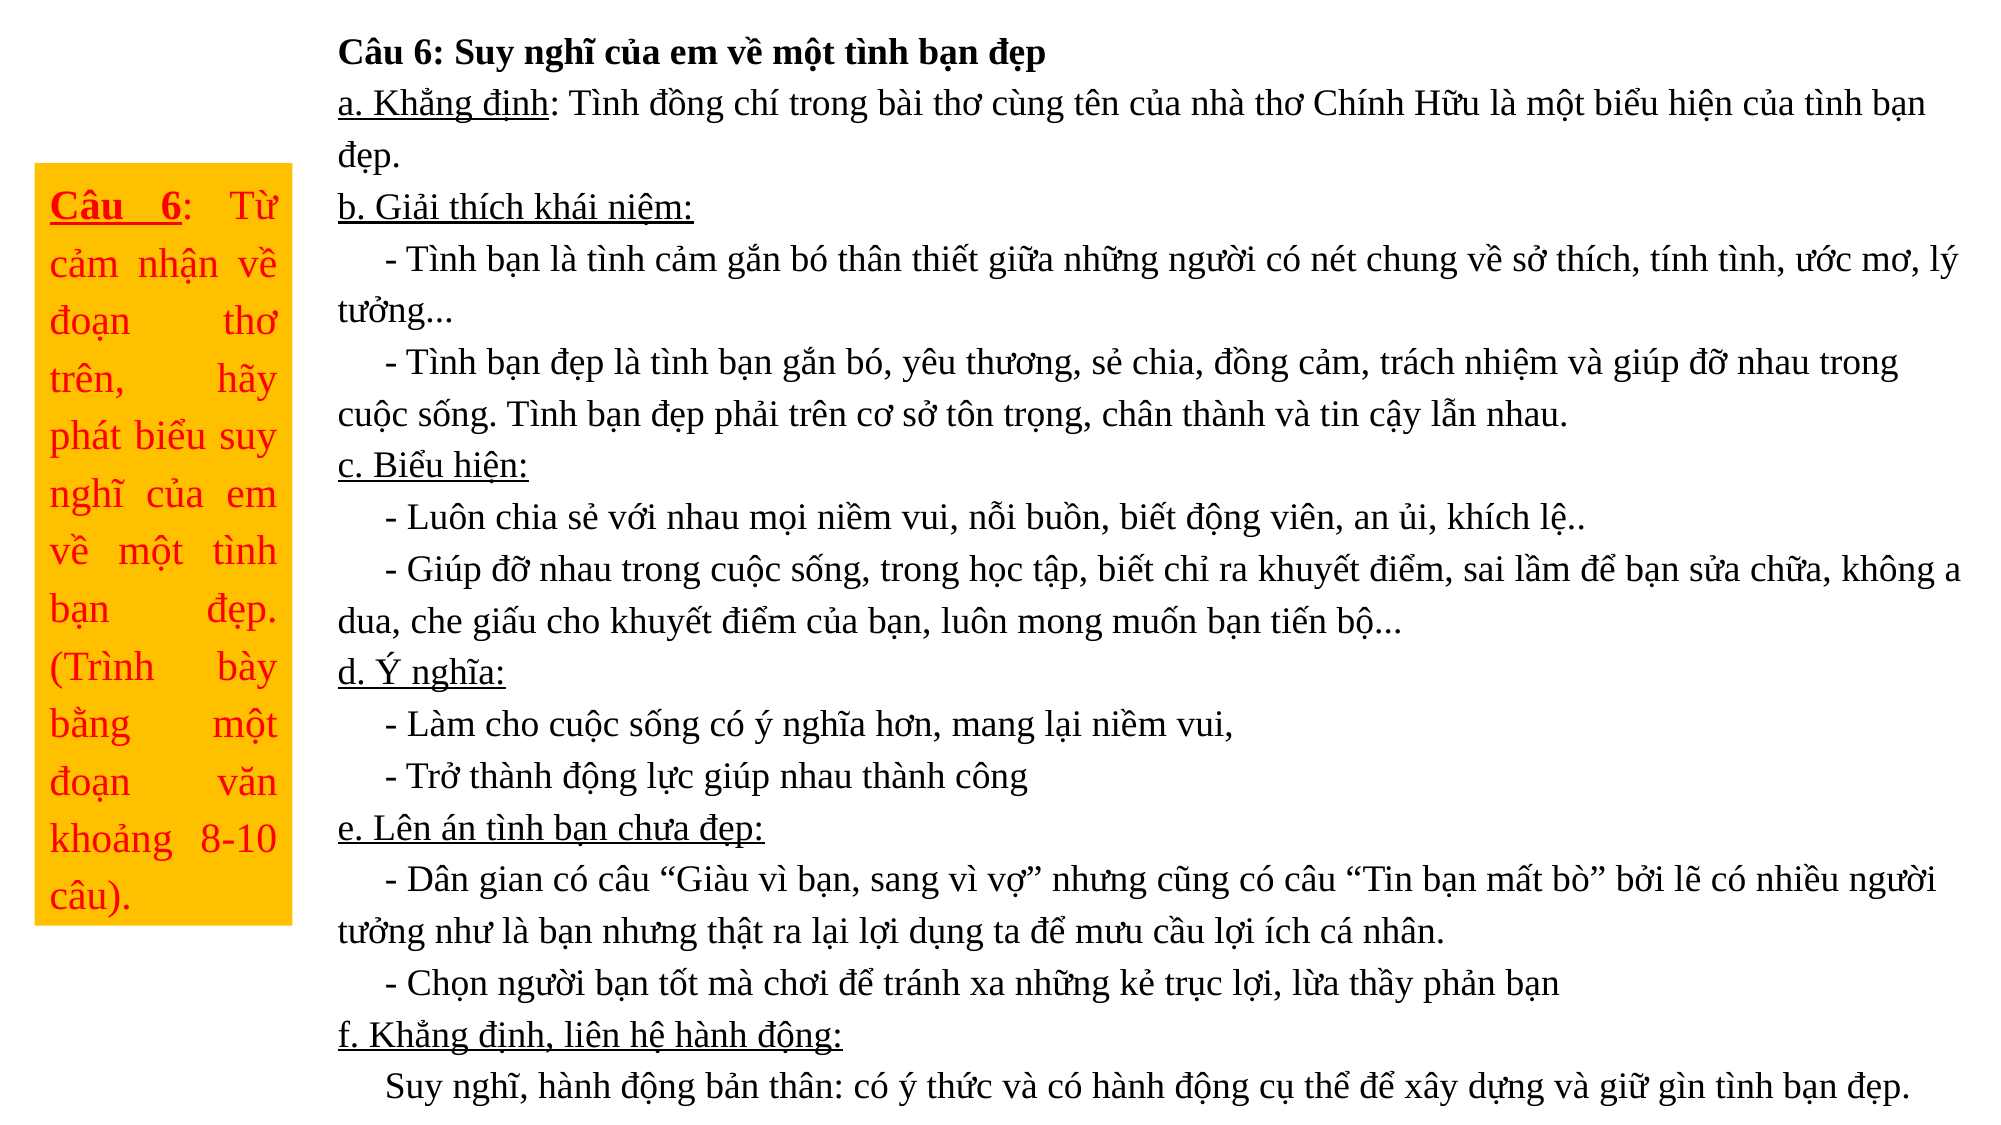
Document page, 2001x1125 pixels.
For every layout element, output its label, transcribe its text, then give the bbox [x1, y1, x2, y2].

text_box Câu 6: Suy nghĩ của em về một tình bạn đẹp a. Khẳng định: Tình đồng chí trong bài thơ cùng tên của nhà thơ Chính Hữu là một biểu hiện của tình bạn đẹp. b. Giải thích khái niệm: - Tình bạn là tình cảm gắn bó thân thiết giữa những người có nét chung về sở thích, tính tình, ước mơ, lý tưởng... - Tình bạn đẹp là tình bạn gắn bó, yêu thương, sẻ chia, đồng cảm, trách nhiệm và giúp đỡ nhau trong cuộc sống. Tình bạn đẹp phải trên cơ sở tôn trọng, chân thành và tin cậy lẫn nhau. c. Biểu hiện: - Luôn chia sẻ với nhau mọi niềm vui, nỗi buồn, biết động viên, an ủi, khích lệ.. - Giúp đỡ nhau trong cuộc sống, trong học tập, biết chỉ ra khuyết điểm, sai lầm để bạn sửa chữa, không a dua, che giấu cho khuyết điểm của bạn, luôn mong muốn bạn tiến bộ... d. Ý nghĩa: - Làm cho cuộc sống có ý nghĩa hơn, mang lại niềm vui, - Trở thành động lực giúp nhau thành công e. Lên án tình bạn chưa đẹp: - Dân gian có câu “Giàu vì bạn, sang vì vợ” nhưng cũng có câu “Tin bạn mất bò” bởi lẽ có nhiều người tưởng như là bạn nhưng thật ra lại lợi dụng ta để mưu cầu lợi ích cá nhân. - Chọn người bạn tốt mà chơi để tránh xa những kẻ trục lợi, lừa thầy phản bạn f. Khẳng định, liên hệ hành động: Suy nghĩ, hành động bản thân: có ý thức và có hành động cụ thể để xây dựng và giữ gìn tình bạn đẹp. [322, 12, 1981, 1114]
text_box Câu 6: Từ cảm nhận về đoạn thơ trên, hãy phát biểu suy nghĩ của em về một tình bạn đẹp. (Trình bày bằng một đoạn văn khoảng 8-10 câu). [34, 163, 293, 926]
